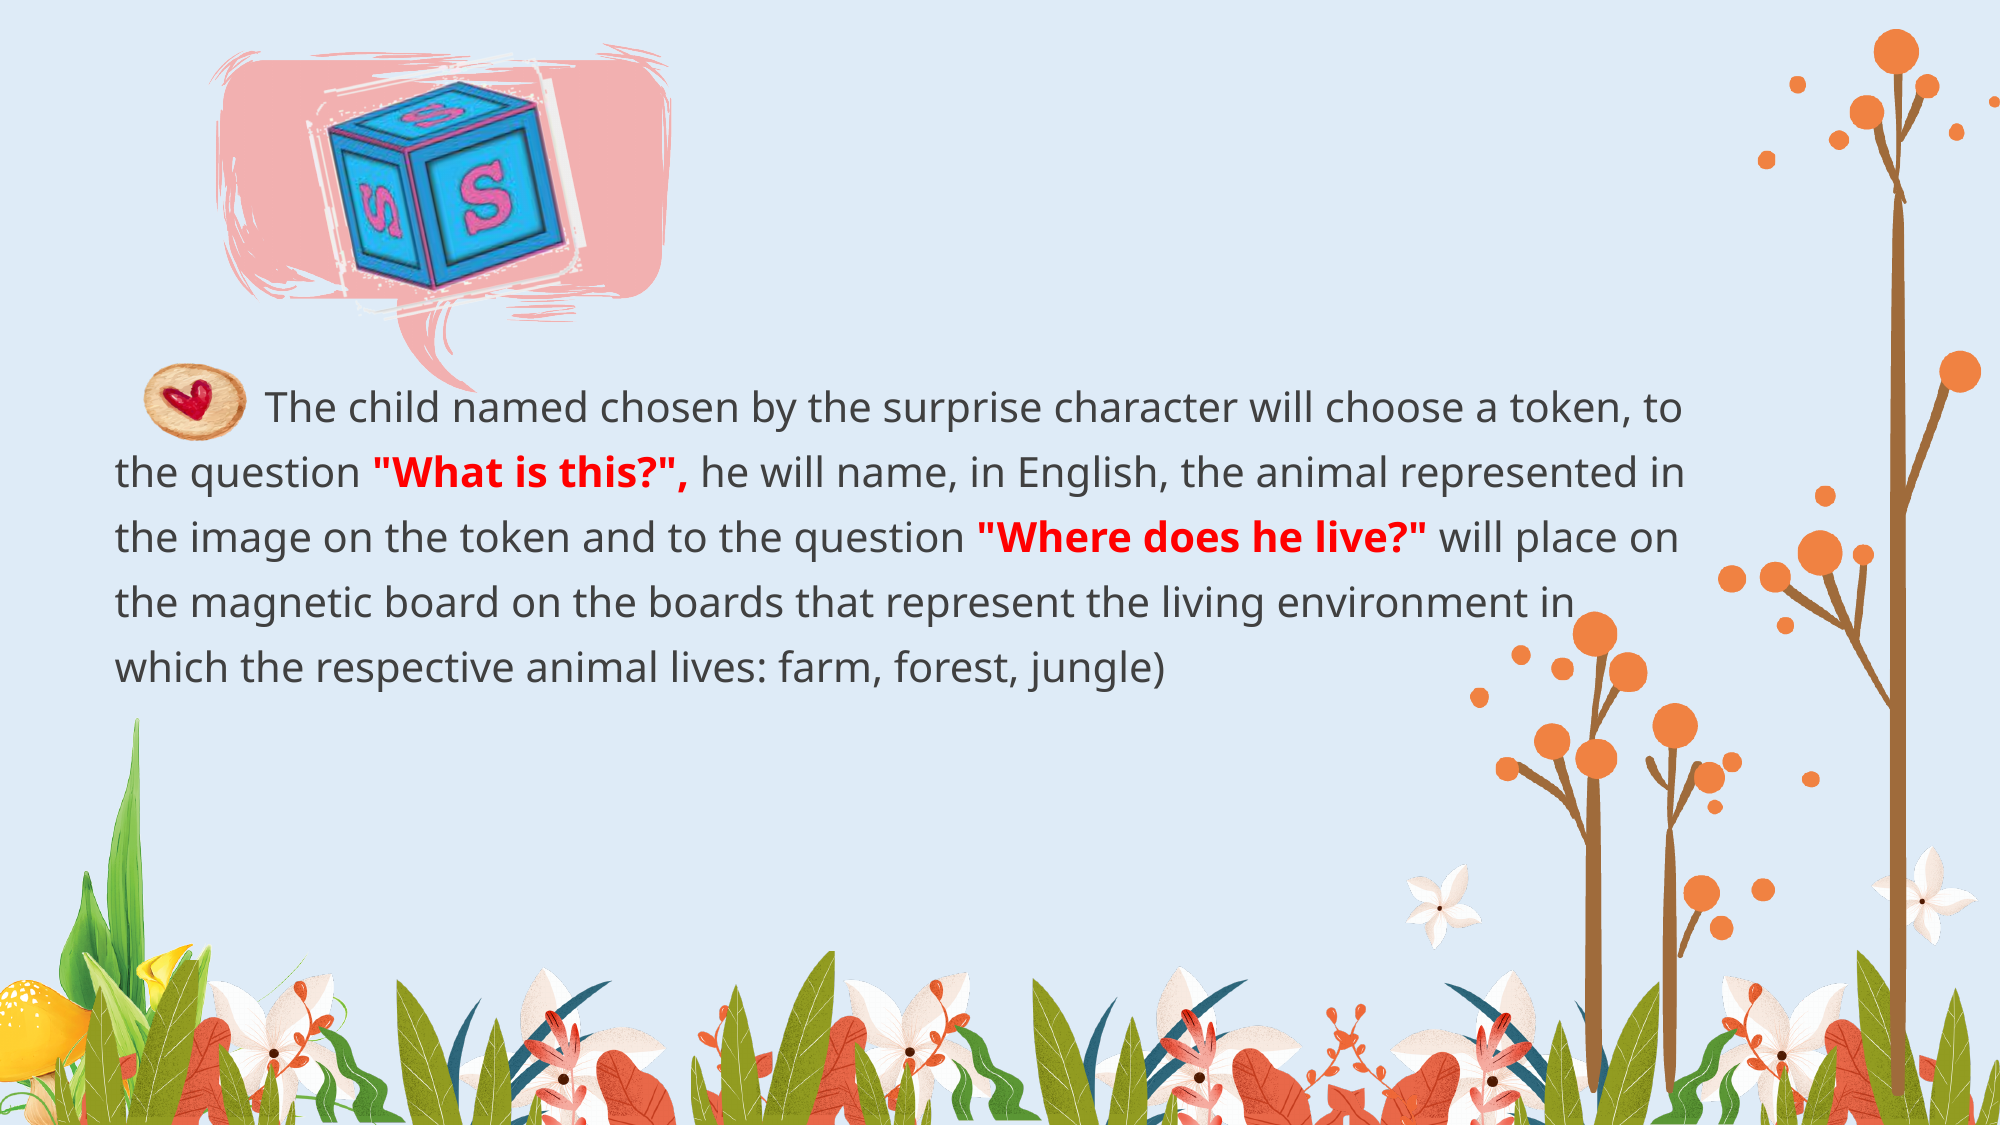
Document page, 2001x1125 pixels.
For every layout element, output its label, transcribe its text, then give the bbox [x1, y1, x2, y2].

text_box The child named chosen by the surprise character will choose a token, to the question "What is this?", he will name, in English, the animal represented in the image on the token and to the question "Where does he live?" will place on the magnetic board on the boards that represent the living environment in which the respective animal lives: farm, forest, jungle) [99, 358, 1470, 682]
picture [1470, 29, 2000, 1096]
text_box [0, 682, 2000, 1125]
picture [136, 29, 719, 443]
